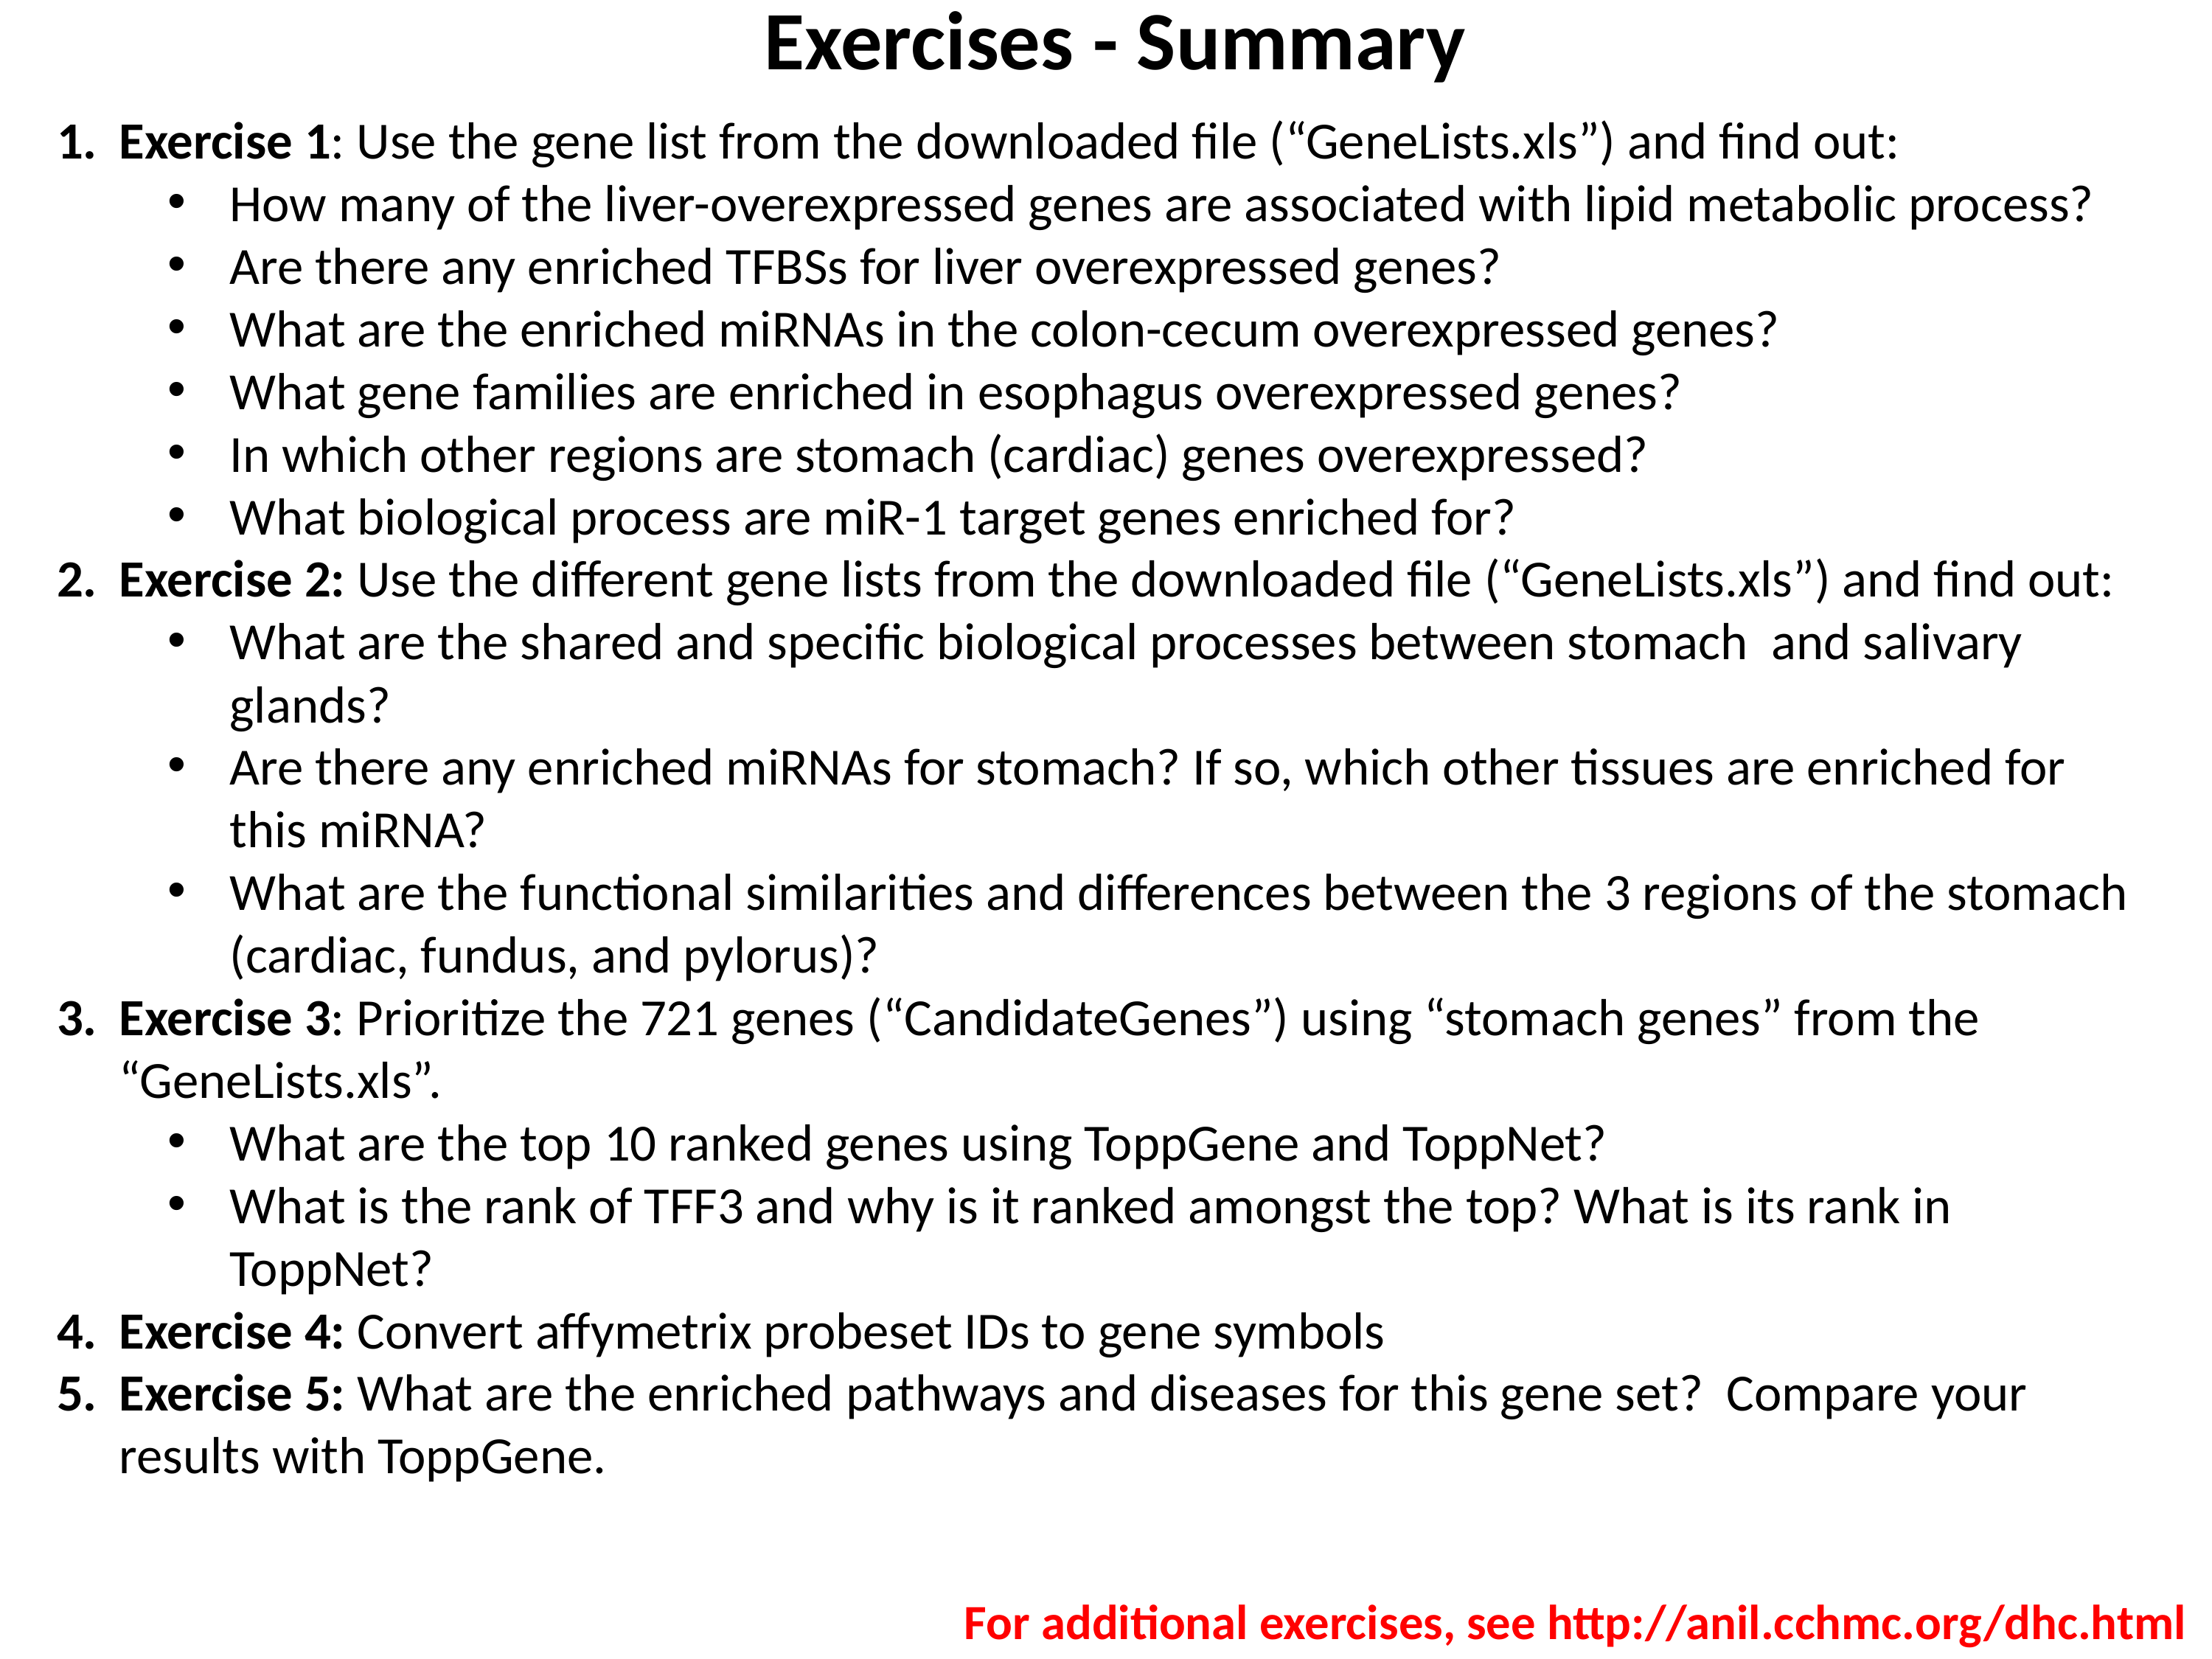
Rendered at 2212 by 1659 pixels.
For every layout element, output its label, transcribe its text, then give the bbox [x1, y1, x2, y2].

text_box For additional exercises, see http://anil.cchmc.org/dhc.html [912, 1585, 2212, 1655]
text_box Exercise 1: Use the gene list from the downloaded file (“GeneLists.xls”) and find out: How many of the liver-overexpressed genes are associated with lipid metabolic process? Are there any enriched TFBSs for liver overexpressed genes? What are the enriched miRNAs in the colon-cecum overexpressed genes? What gene families are enriched in esophagus overexpressed genes? In which other regions are stomach (cardiac) genes overexpressed? What biological process are miR-1 target genes enriched for? Exercise 2: Use the different gene lists from the downloaded file (“GeneLists.xls”) and find out: What are the shared and specific biological processes between stomach and salivary glands? Are there any enriched miRNAs for stomach? If so, which other tissues are enriched for this miRNA? What are the functional similarities and differences between the 3 regions of the stomach (cardiac, fundus, and pylorus)? Exercise 3: Prioritize the 721 genes (“CandidateGenes”) using “stomach genes” from the “GeneLists.xls”. What are the top 10 ranked genes using ToppGene and ToppNet? What is the rank of TFF3 and why is it ranked amongst the top? What is its rank in ToppNet? Exercise 4: Convert affymetrix probeset IDs to gene symbols Exercise 5: What are the enriched pathways and diseases for this gene set? Compare your results with ToppGene. [46, 101, 2157, 1490]
text_box Exercises - Summary [515, 0, 1714, 92]
